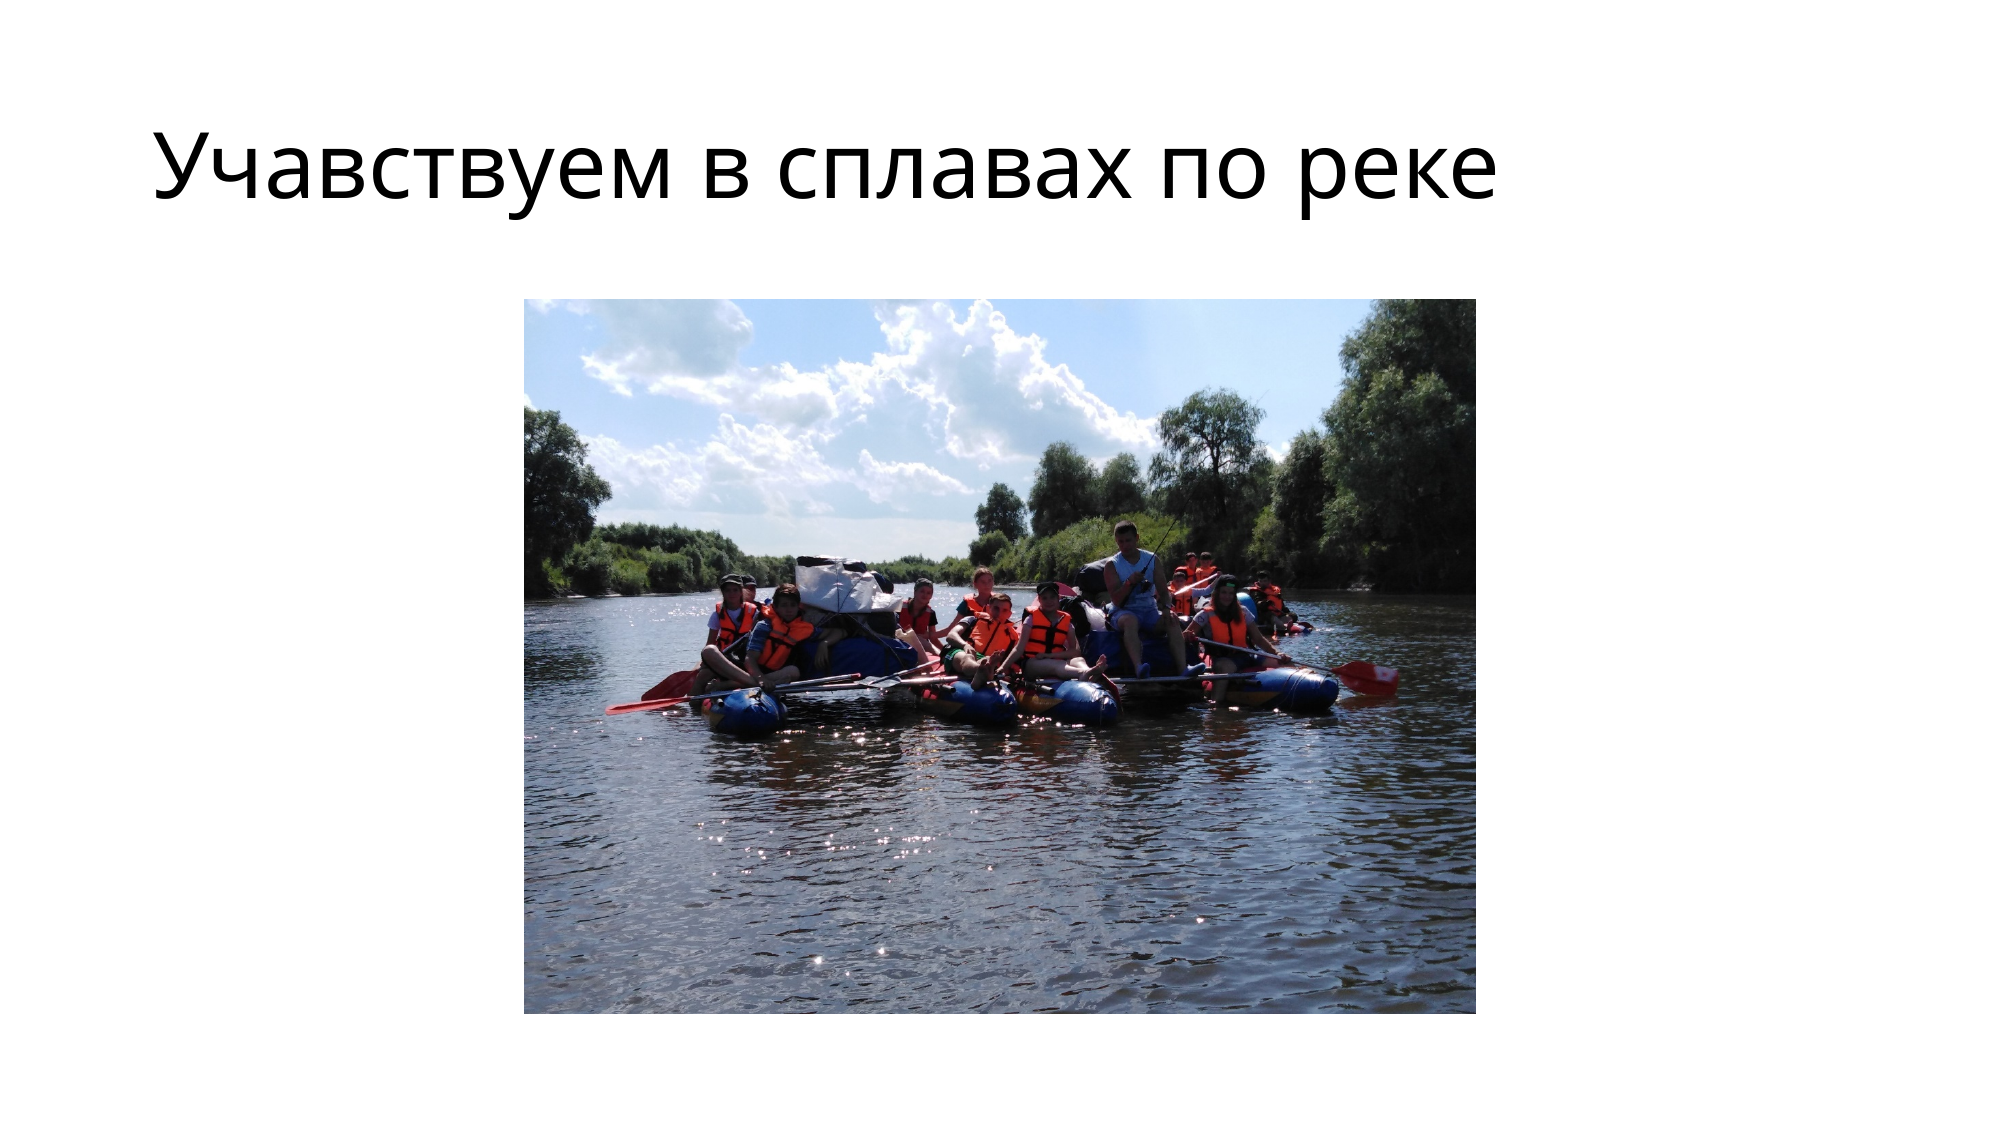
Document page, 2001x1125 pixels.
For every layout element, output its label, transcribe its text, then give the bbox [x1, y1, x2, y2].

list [524, 299, 1476, 1014]
title Учавствуем в сплавах по реке [137, 59, 1863, 278]
